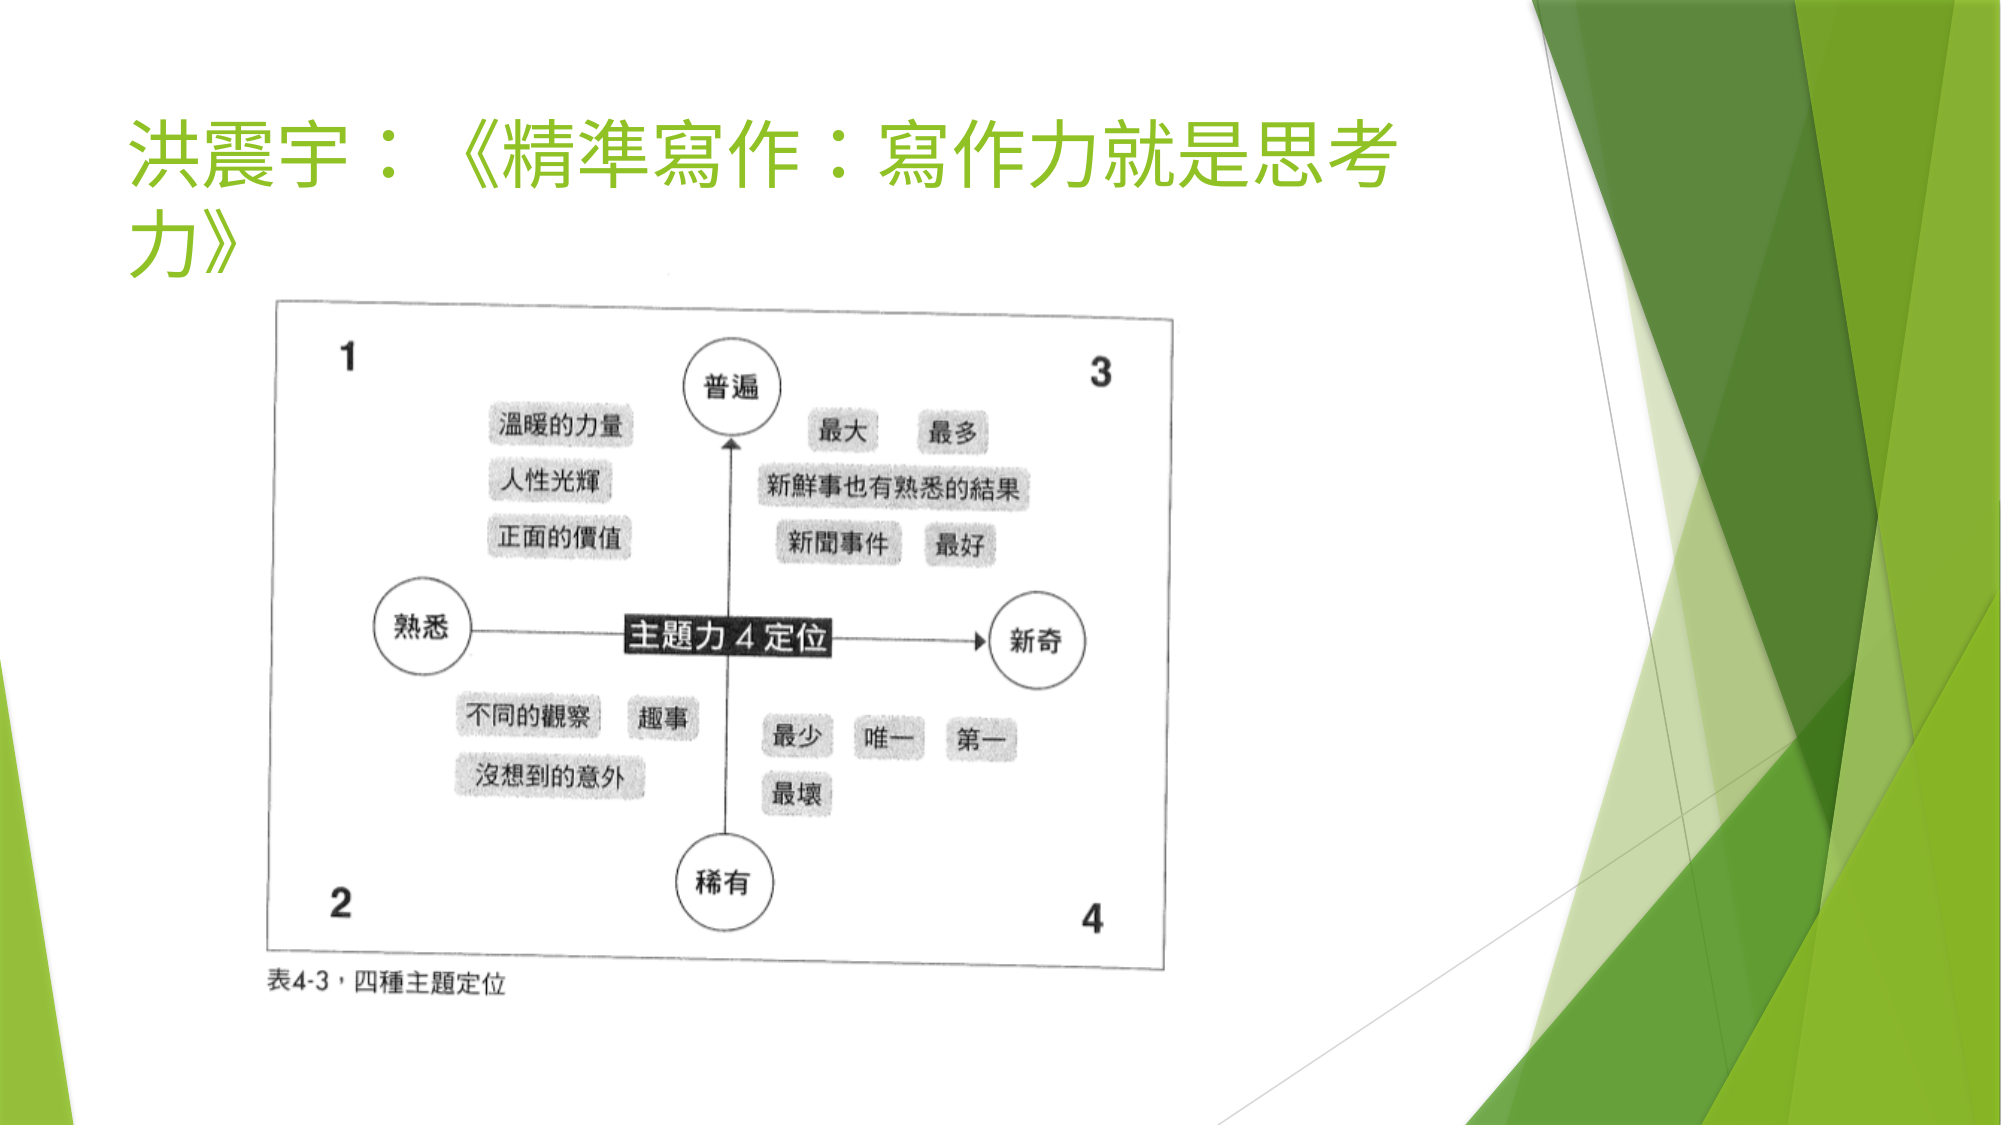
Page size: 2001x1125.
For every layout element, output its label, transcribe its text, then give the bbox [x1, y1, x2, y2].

title 洪震宇：《精準寫作：寫作力就是思考力》 [111, 99, 1522, 317]
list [201, 273, 1257, 1087]
